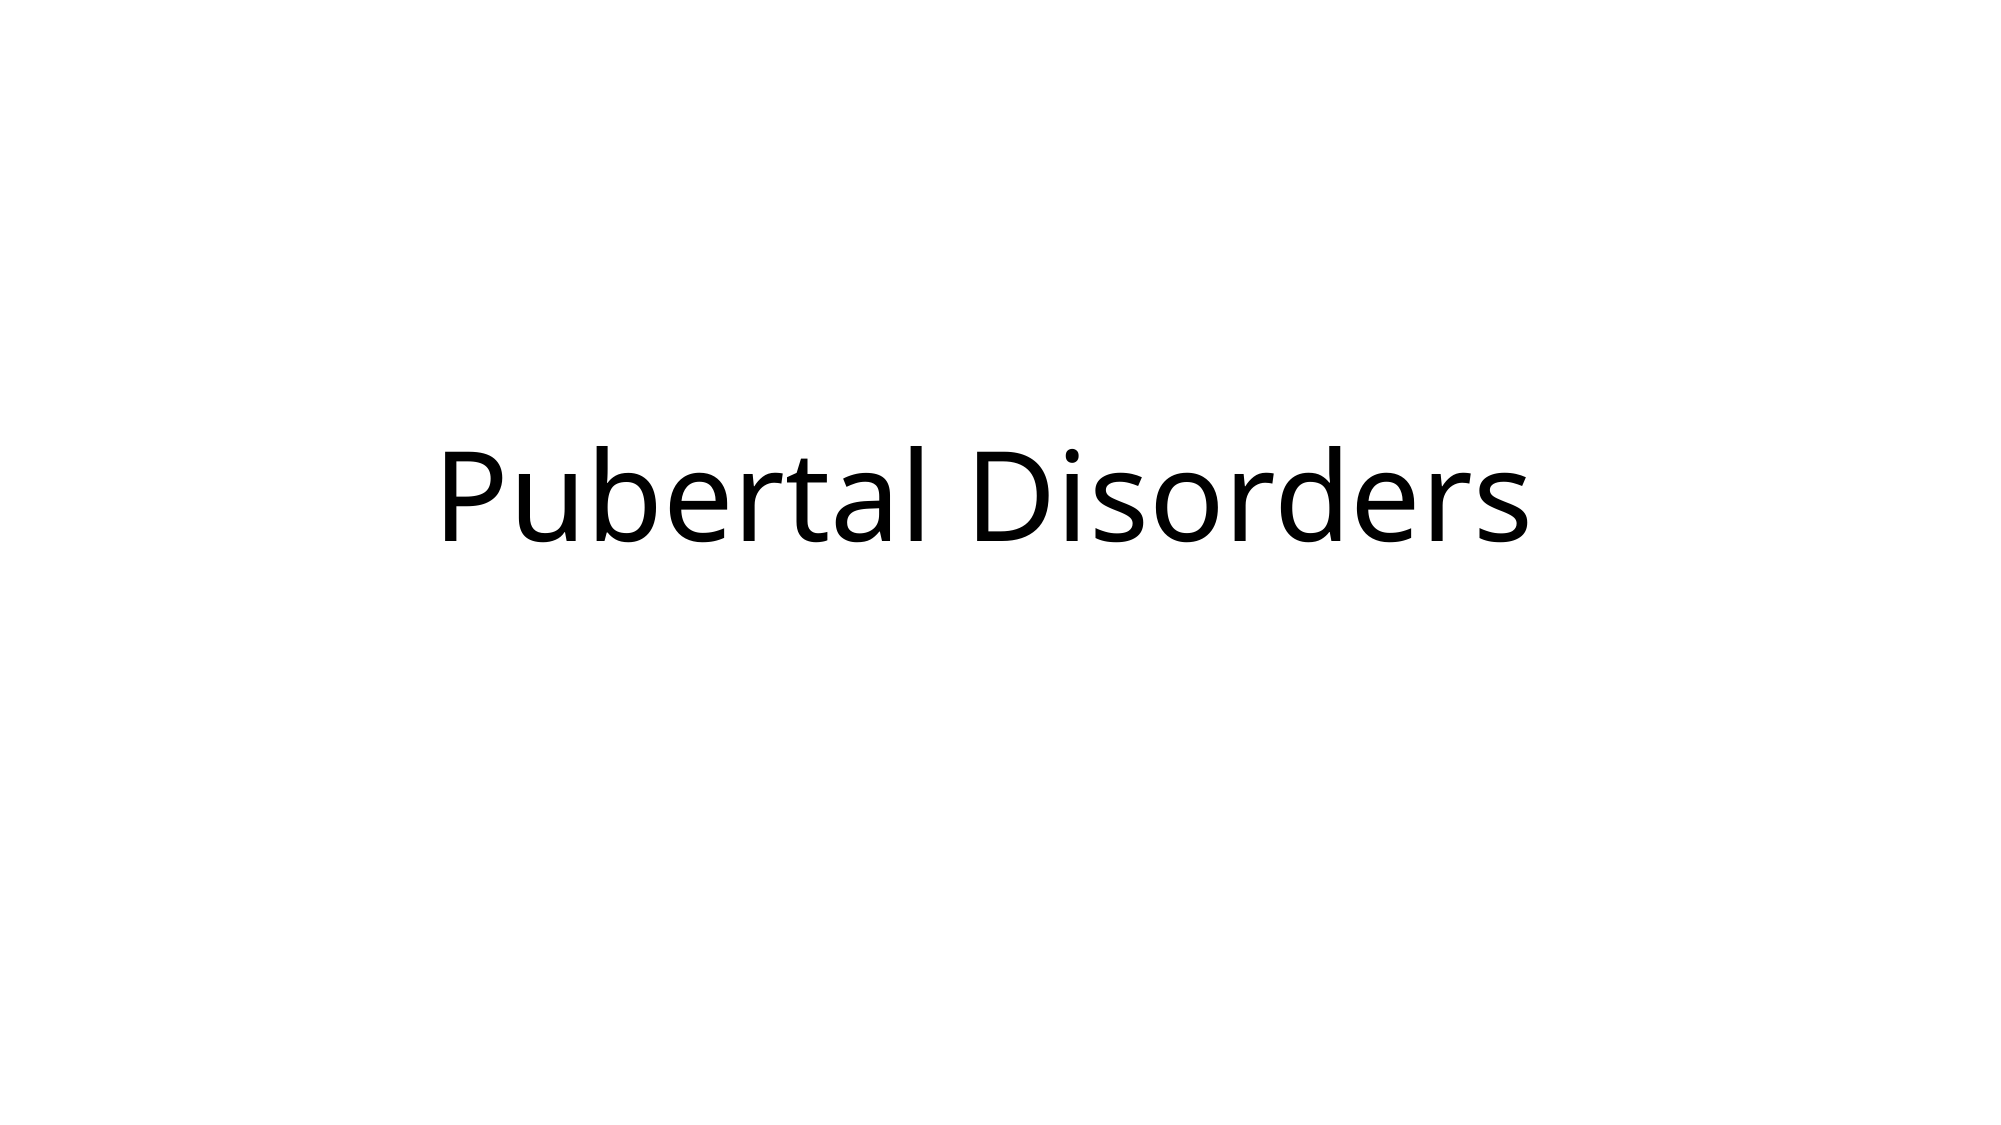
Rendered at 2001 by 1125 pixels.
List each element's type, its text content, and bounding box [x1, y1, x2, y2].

title Pubertal Disorders [249, 184, 1750, 576]
